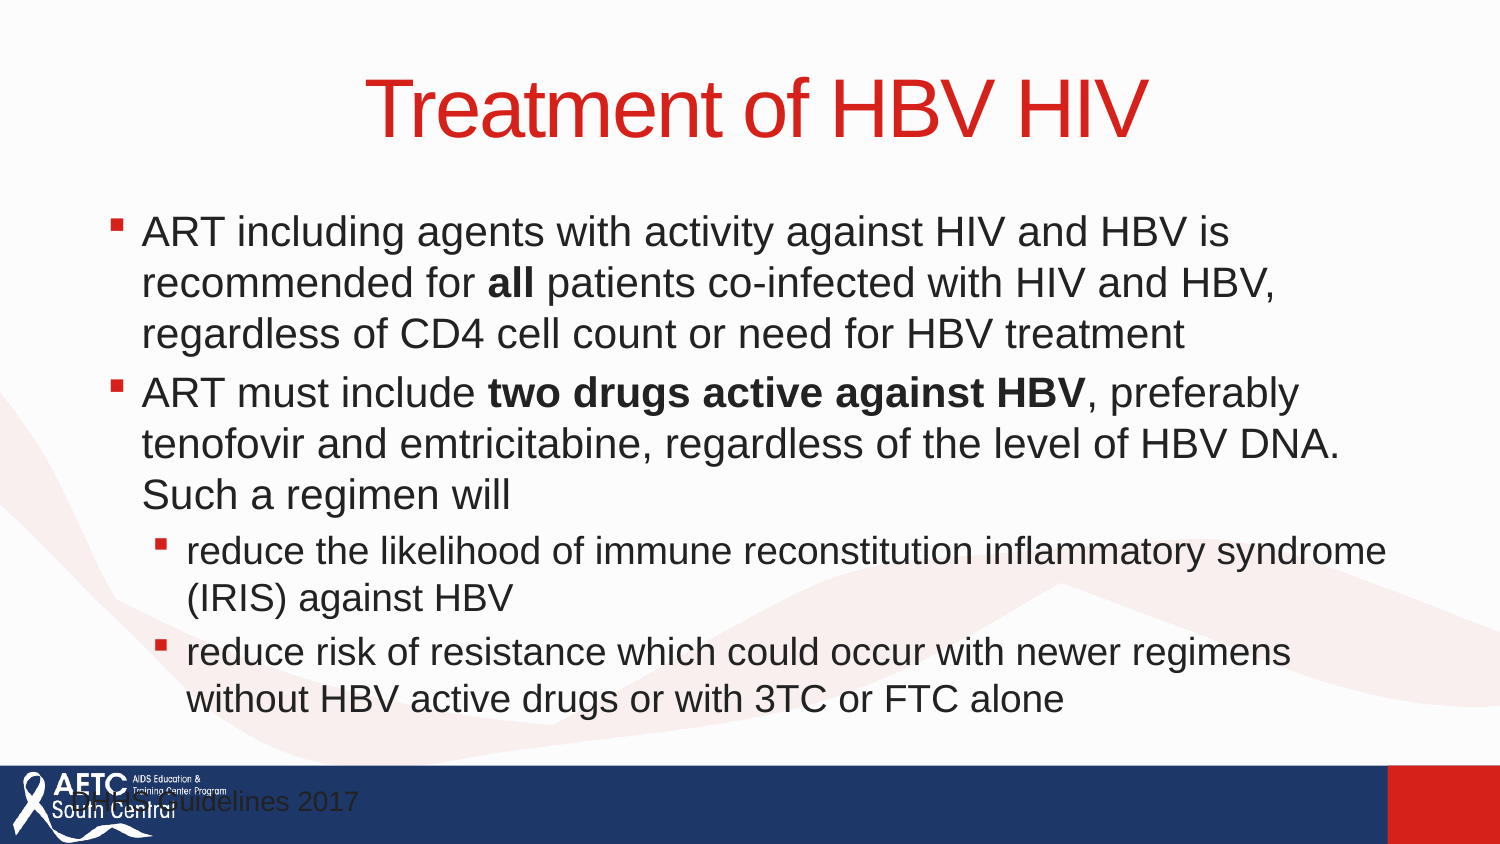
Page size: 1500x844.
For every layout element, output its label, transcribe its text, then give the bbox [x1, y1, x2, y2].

picture [12, 770, 227, 844]
list ART including agents with activity against HIV and HBV is recommended for all patients co-infected with HIV and HBV, regardless of CD4 cell count or need for HBV treatment ART must include two drugs active against HBV, preferably tenofovir and emtricitabine, regardless of the level of HBV DNA. Such a regimen will reduce the likelihood of immune reconstitution inflammatory syndrome (IRIS) against HBV reduce risk of resistance which could occur with newer regimens without HBV active drugs or with 3TC or FTC alone [75, 196, 1440, 735]
title Treatment of HBV HIV [75, 33, 1440, 175]
text_box DHHS Guidelines 2017 [55, 776, 375, 825]
